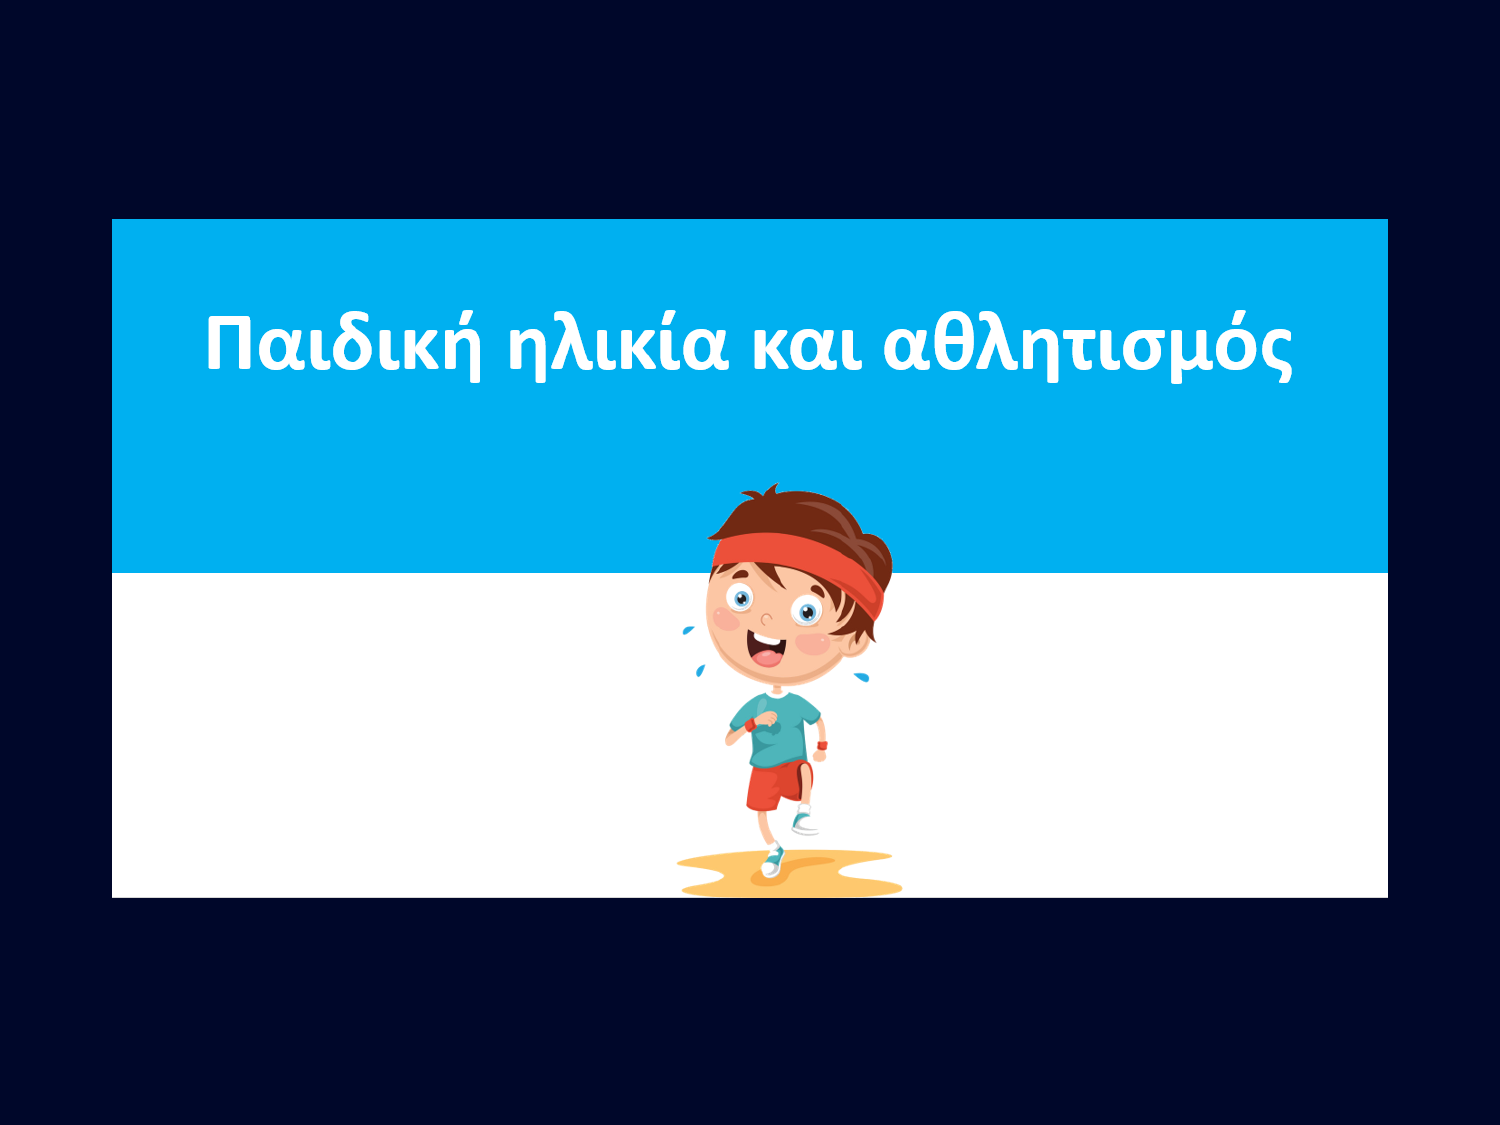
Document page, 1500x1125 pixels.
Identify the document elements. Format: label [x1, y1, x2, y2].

list [111, 219, 1388, 898]
